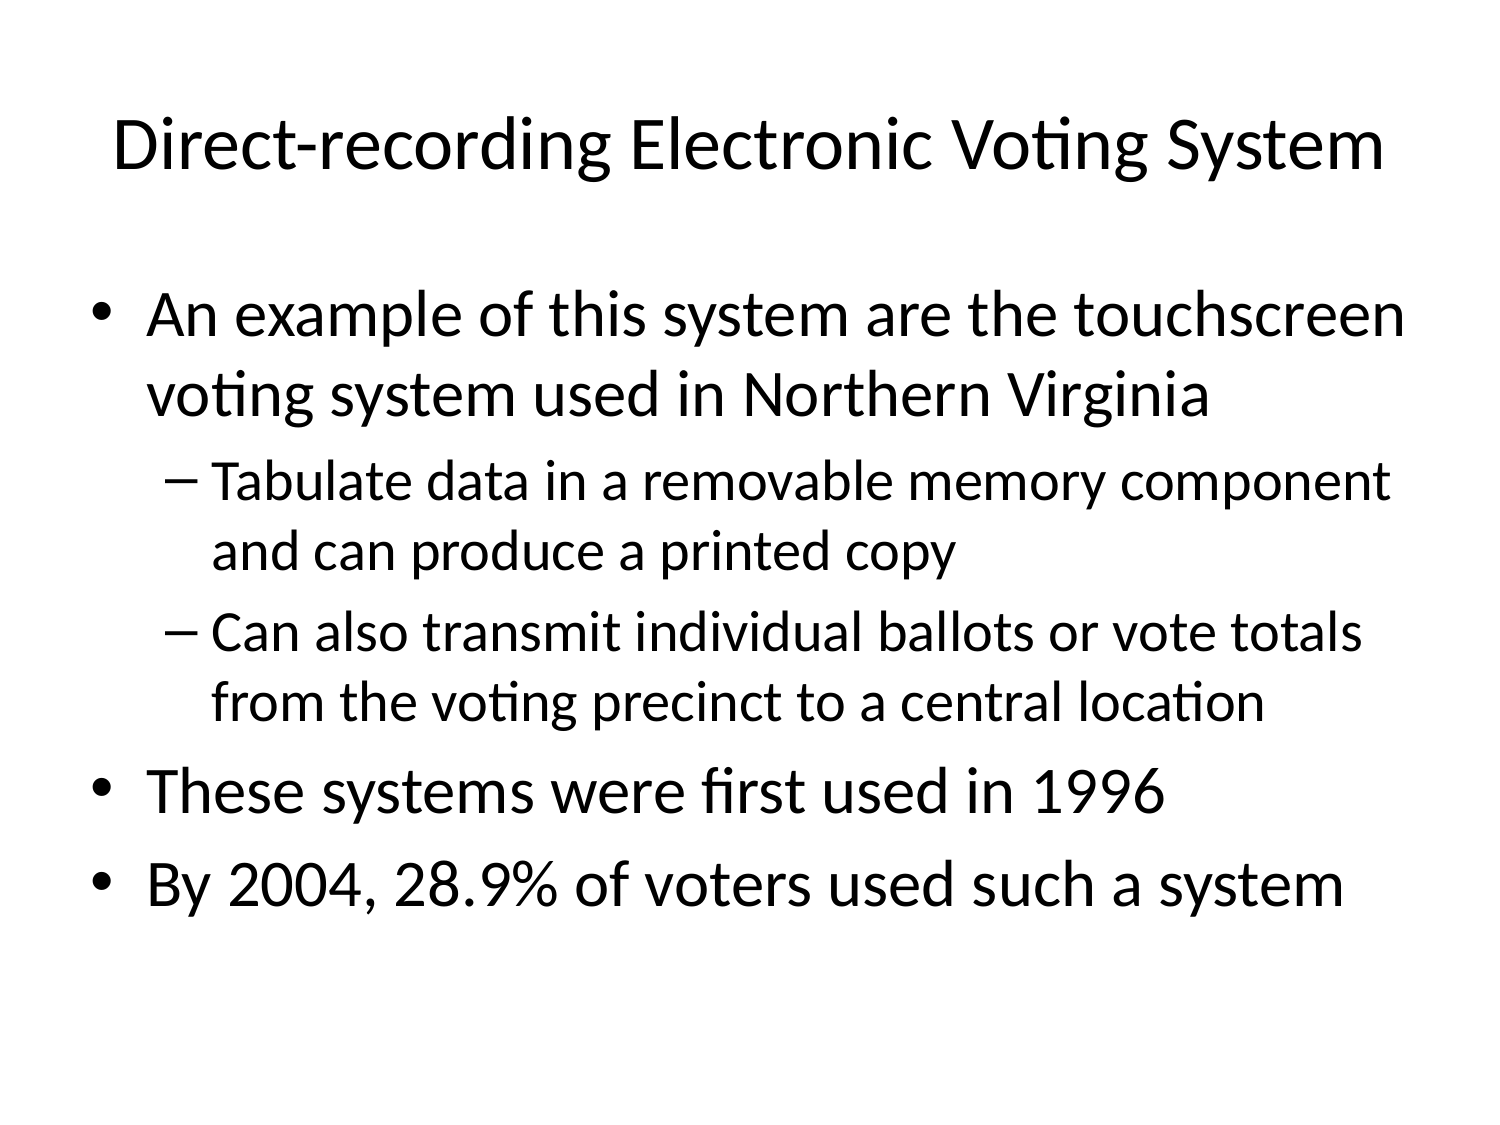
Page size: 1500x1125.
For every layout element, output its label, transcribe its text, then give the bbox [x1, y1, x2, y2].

list An example of this system are the touchscreen voting system used in Northern Virginia Tabulate data in a removable memory component and can produce a printed copy Can also transmit individual ballots or vote totals from the voting precinct to a central location These systems were first used in 1996 By 2004, 28.9% of voters used such a system [75, 262, 1425, 1005]
title Direct-recording Electronic Voting System [75, 45, 1425, 233]
